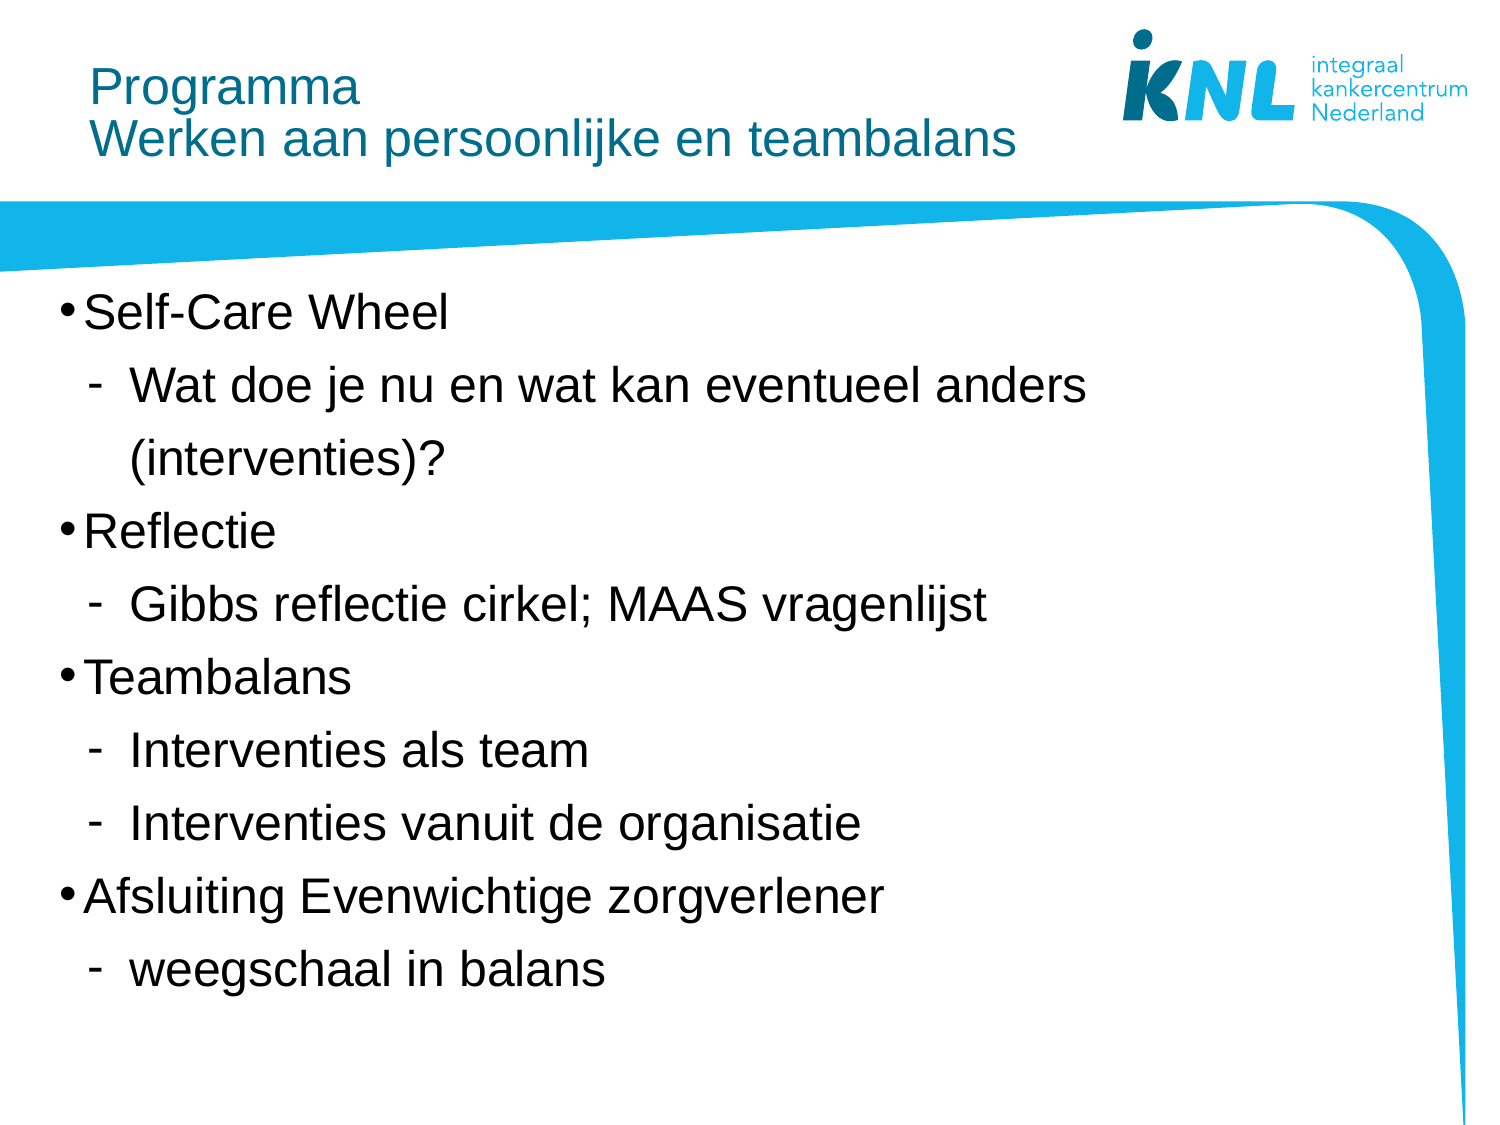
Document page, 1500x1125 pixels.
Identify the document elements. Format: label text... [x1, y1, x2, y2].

list Self-Care Wheel Wat doe je nu en wat kan eventueel anders (interventies)? Reflectie Gibbs reflectie cirkel; MAAS vragenlijst Teambalans Interventies als team Interventies vanuit de organisatie Afsluiting Evenwichtige zorgverlener weegschaal in balans [47, 266, 1371, 999]
title Programma Werken aan persoonlijke en teambalans [77, 42, 1111, 168]
